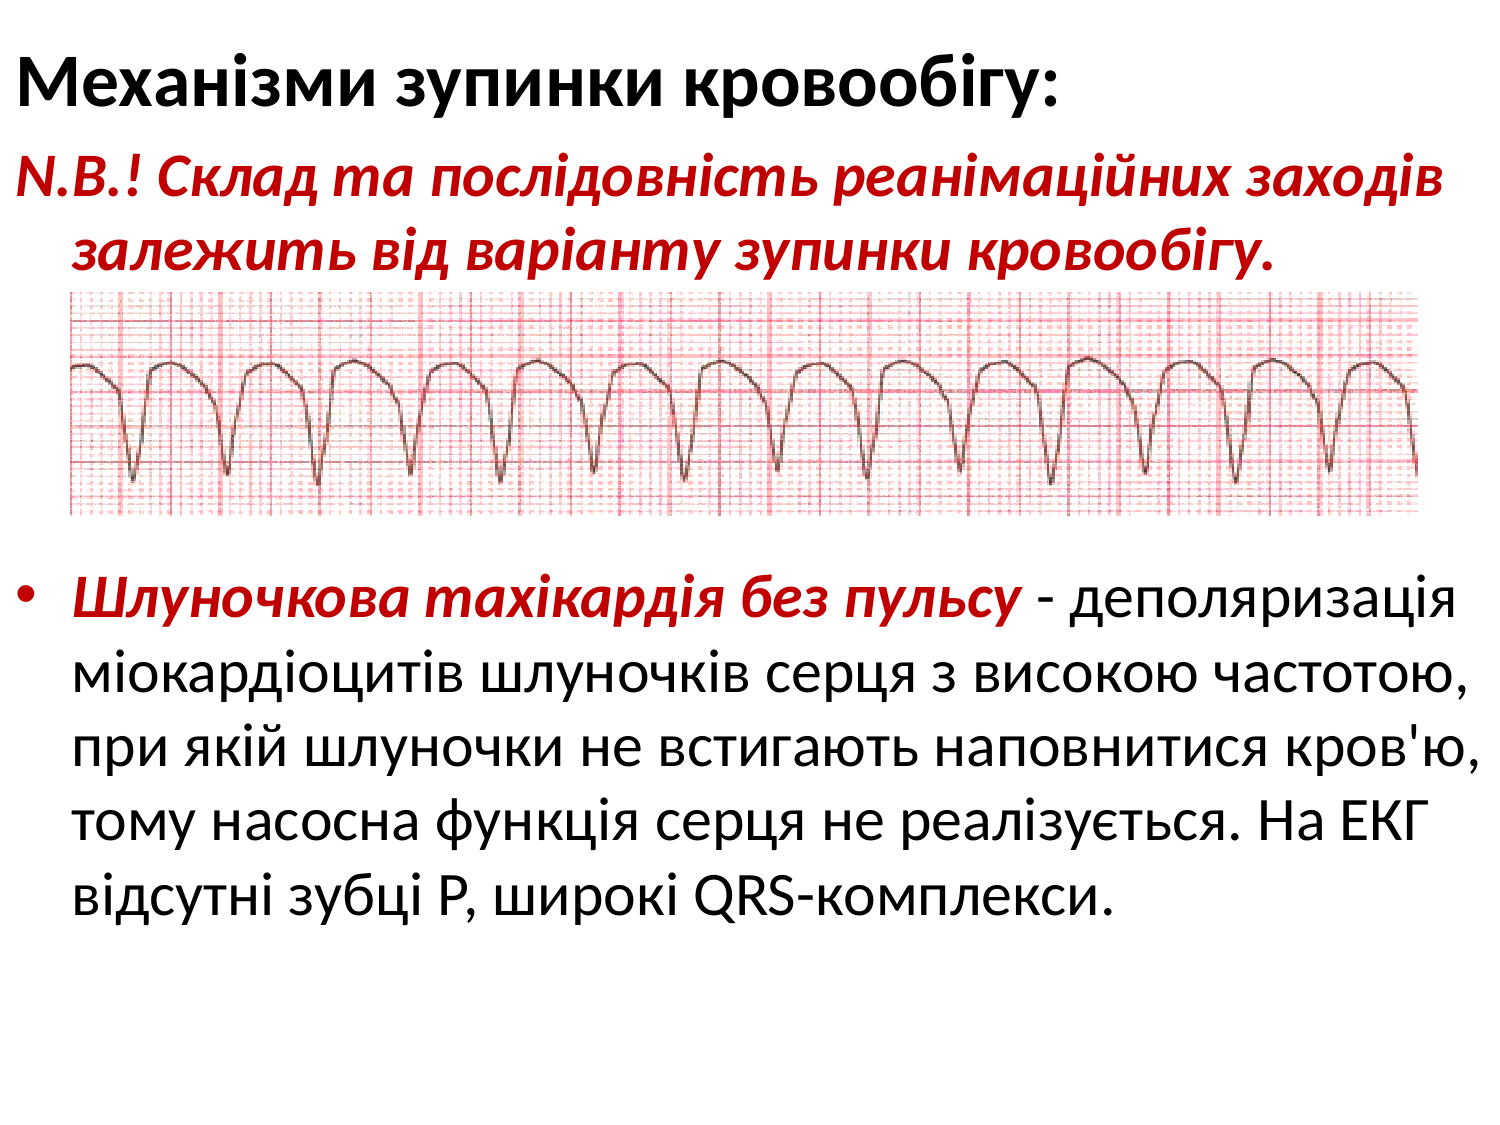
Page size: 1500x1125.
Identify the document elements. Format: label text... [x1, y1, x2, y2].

picture [70, 292, 1419, 516]
list Механізми зупинки кровообігу: N.B.! Склад та послідовність реанімаційних заходів залежить від варіанту зупинки кровообігу. Шлуночкова тахікардія без пульсу - деполяризація міокардіоцитів шлуночків серця з високою частотою, при якій шлуночки не встигають наповнитися кров'ю, тому насосна функція серця не реалізується. На ЕКГ відсутні зубці Р, широкі QRS-комплекси. [0, 23, 1500, 1005]
